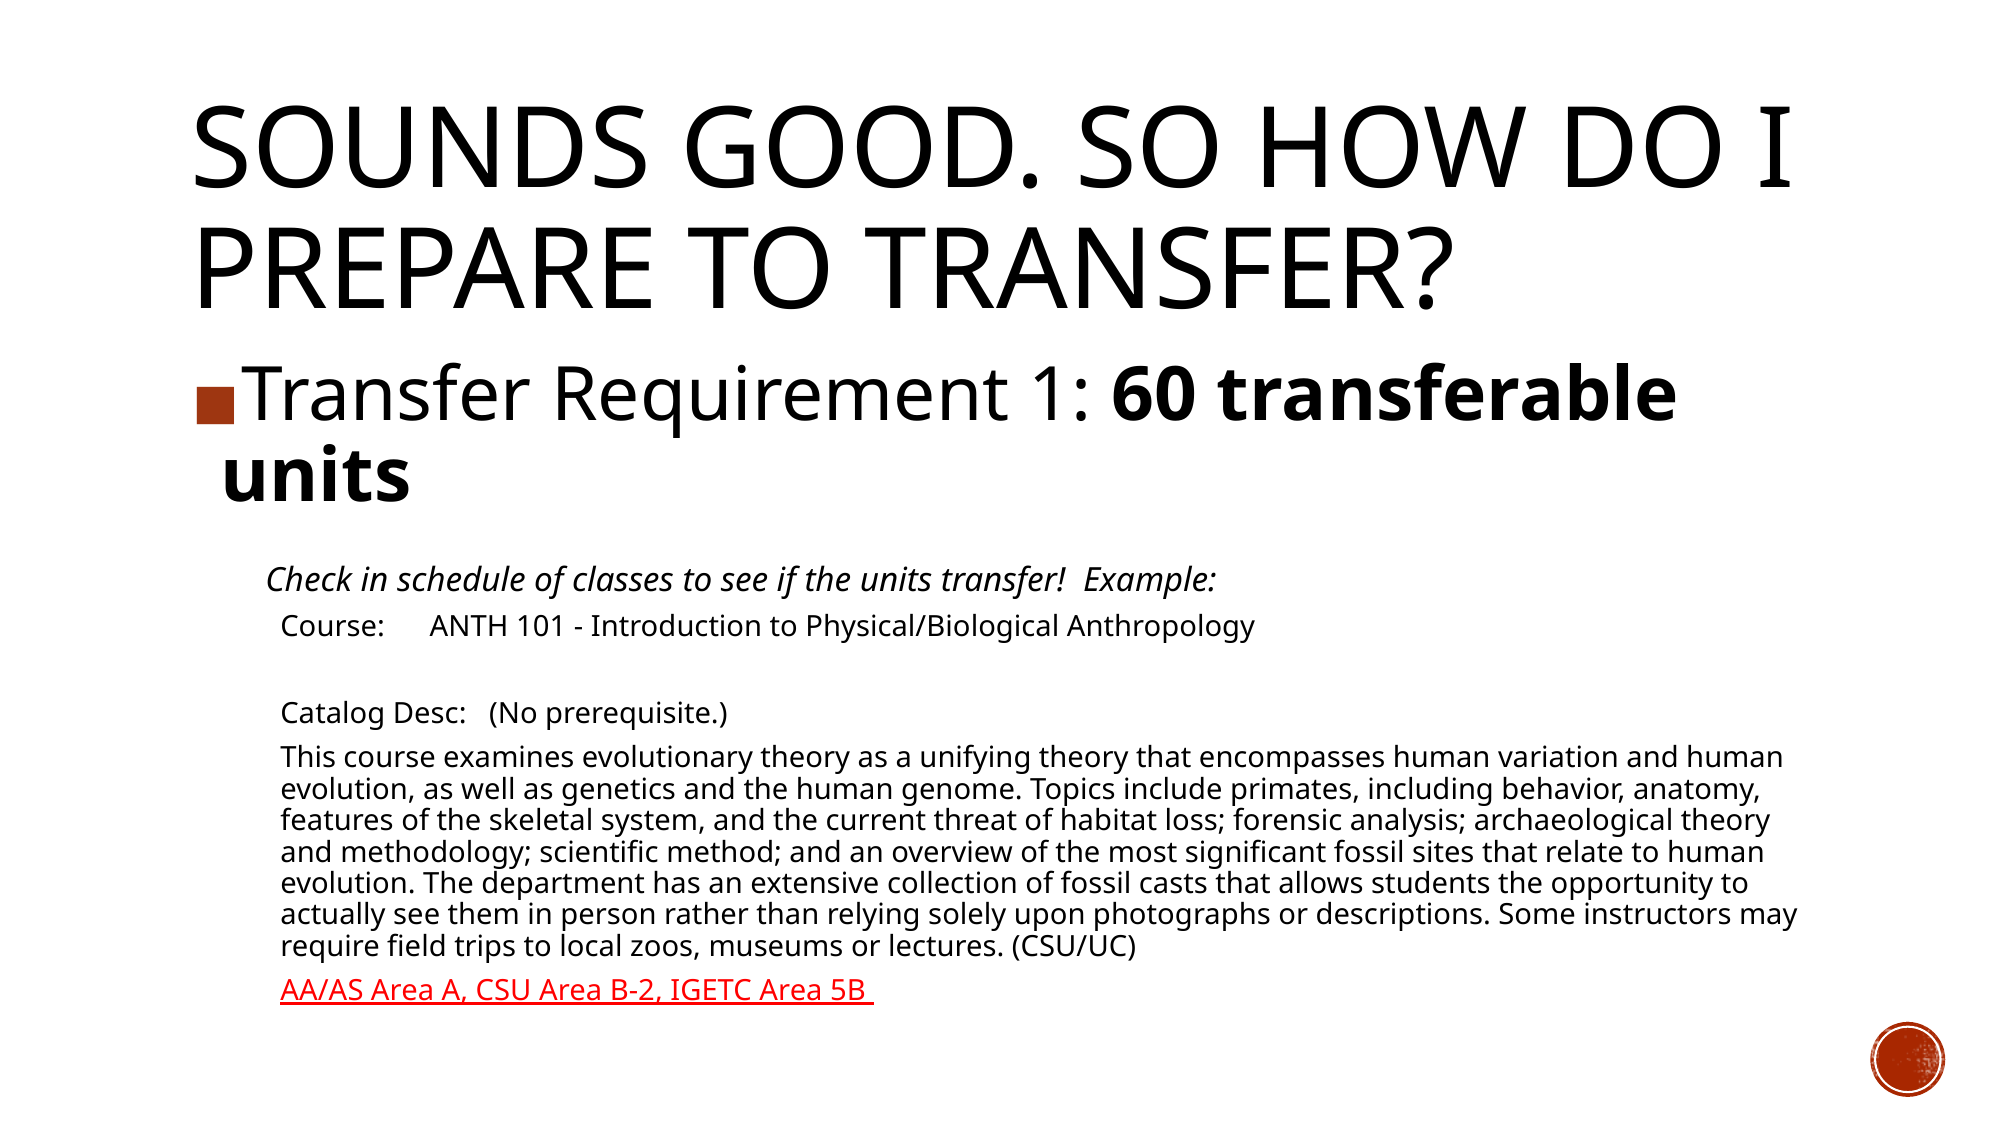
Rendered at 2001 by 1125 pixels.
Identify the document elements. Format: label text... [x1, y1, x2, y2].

title SOUNDS GOOD. SO HOW DO I PREPARE TO TRANSFER? [175, 79, 1826, 344]
list Transfer Requirement 1: 60 transferable units Check in schedule of classes to see if the units transfer! Example: Course: ANTH 101 - Introduction to Physical/Biological Anthropology Catalog Desc: (No prerequisite.) This course examines evolutionary theory as a unifying theory that encompasses human variation and human evolution, as well as genetics and the human genome. Topics include primates, including behavior, anatomy, features of the skeletal system, and the current threat of habitat loss; forensic analysis; archaeological theory and methodology; scientific method; and an overview of the most significant fossil sites that relate to human evolution. The department has an extensive collection of fossil casts that allows students the opportunity to actually see them in person rather than relying solely upon photographs or descriptions. Some instructors may require field trips to local zoos, museums or lectures. (CSU/UC) AA/AS Area A, CSU Area B-2, IGETC Area 5B [175, 348, 1826, 1013]
picture [1870, 1021, 1946, 1097]
